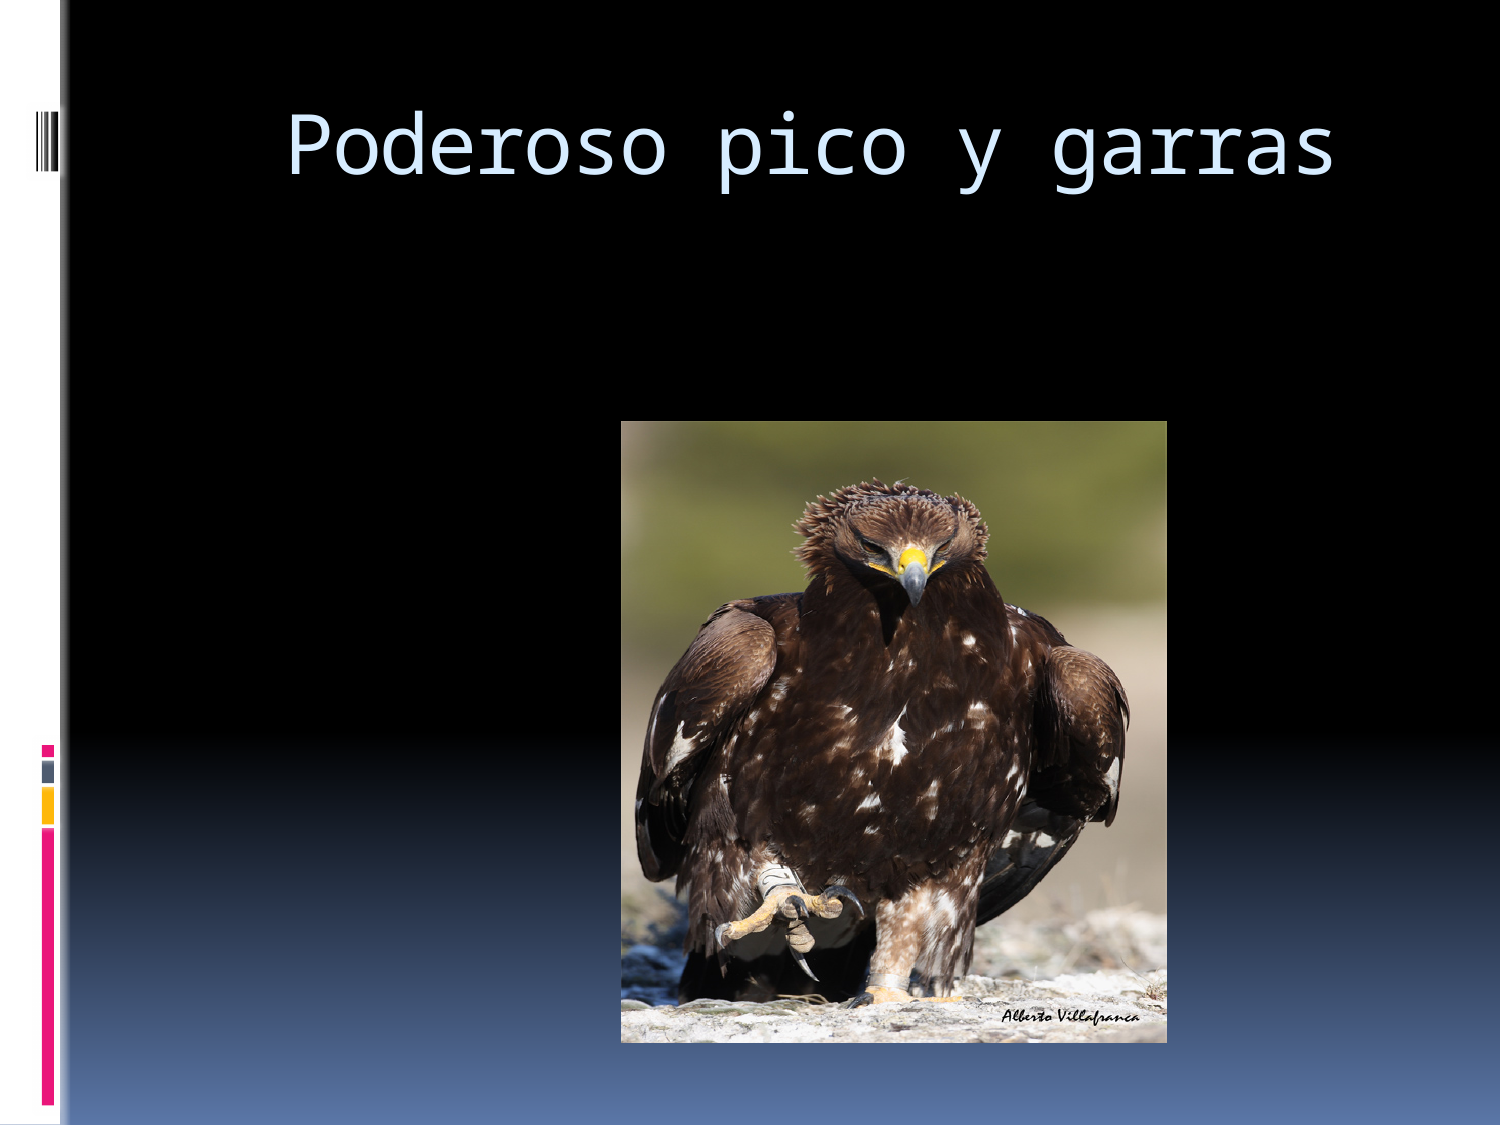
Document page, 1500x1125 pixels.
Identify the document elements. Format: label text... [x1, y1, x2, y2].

title Poderoso pico y garras [150, 83, 1425, 234]
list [620, 421, 1167, 1044]
